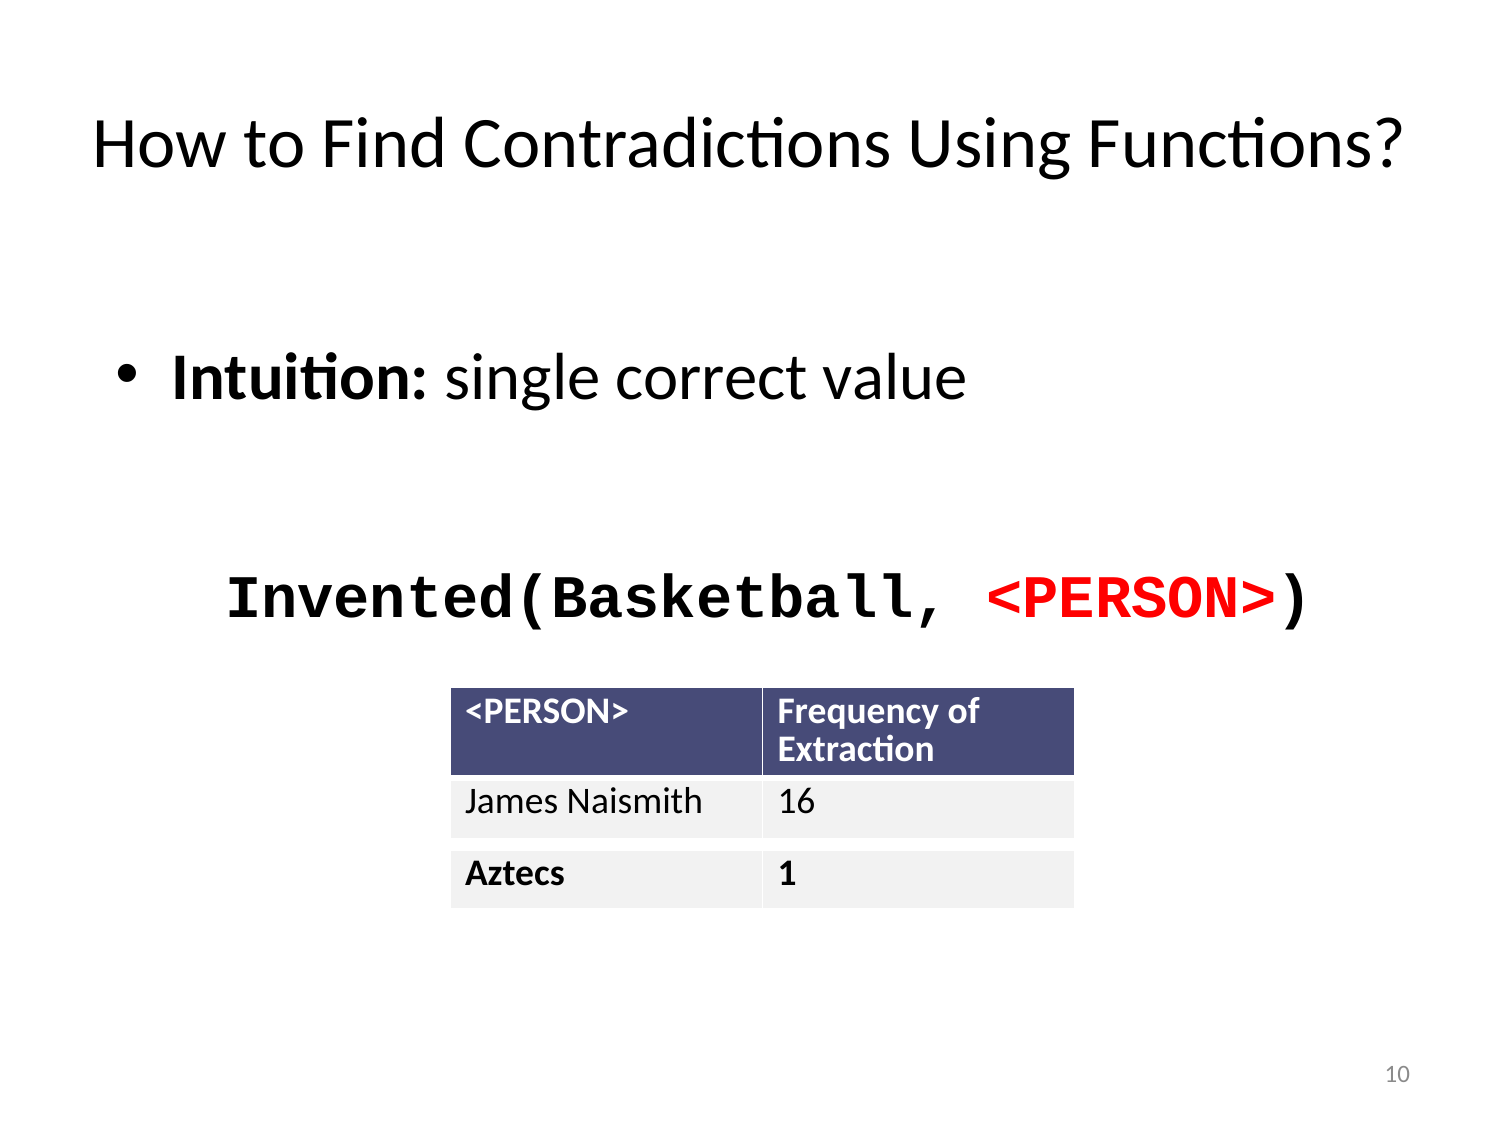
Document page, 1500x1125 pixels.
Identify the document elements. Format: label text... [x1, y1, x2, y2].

text_box Invented(Basketball, <PERSON>) [187, 549, 1350, 650]
table_header 1 [763, 851, 1074, 908]
table_cell 16 [763, 781, 1074, 838]
table_header Frequency of Extraction [763, 688, 1074, 775]
table_header <PERSON> [451, 688, 762, 775]
list Intuition: single correct value [100, 324, 1438, 450]
slide_number 10 [1074, 1042, 1425, 1103]
table_header Aztecs [451, 851, 762, 908]
table_cell James Naismith [451, 781, 762, 838]
title How to Find Contradictions Using Functions? [75, 45, 1425, 233]
